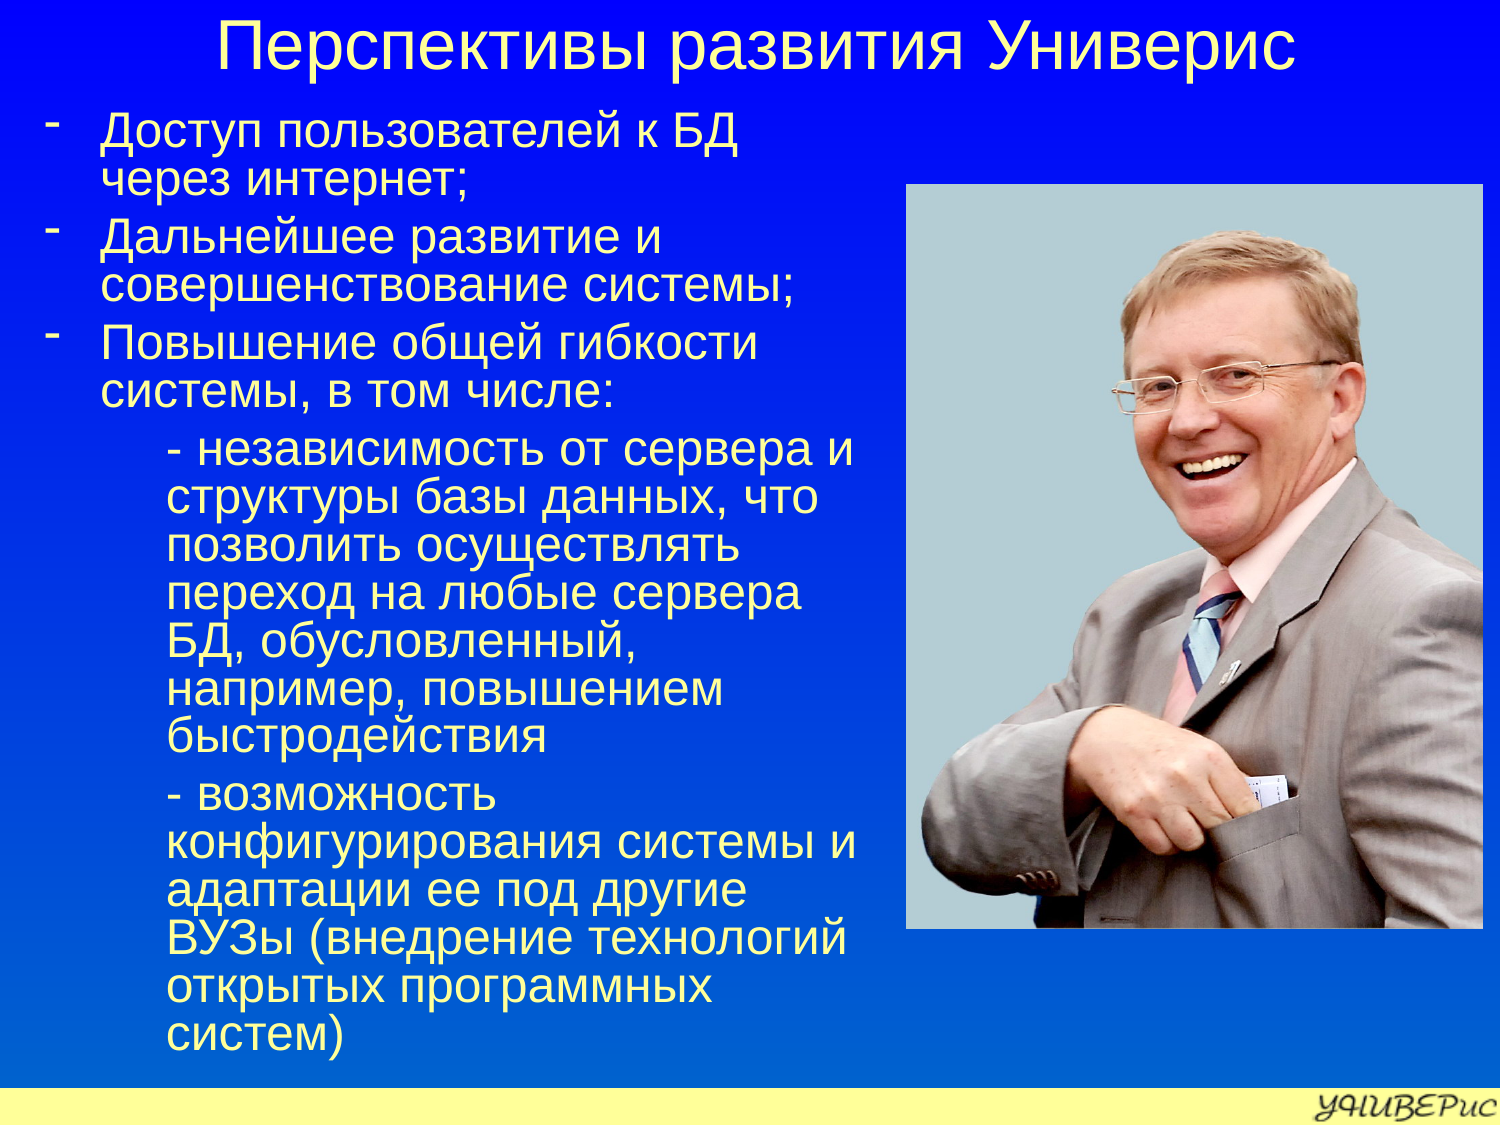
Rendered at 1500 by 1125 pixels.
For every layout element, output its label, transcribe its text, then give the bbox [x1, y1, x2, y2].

picture [0, 1088, 1500, 1125]
title Перспективы развития Универис [29, 19, 1483, 64]
picture [906, 184, 1483, 929]
list Доступ пользователей к БД через интернет; Дальнейшее развитие и совершенствование системы; Повышение общей гибкости системы, в том числе: - независимость от сервера и структуры базы данных, что позволить осуществлять переход на любые сервера БД, обусловленный, например, повышением быстродействия - возможность конфигурирования системы и адаптации ее под другие ВУЗы (внедрение технологий открытых программных систем) [29, 101, 892, 1071]
